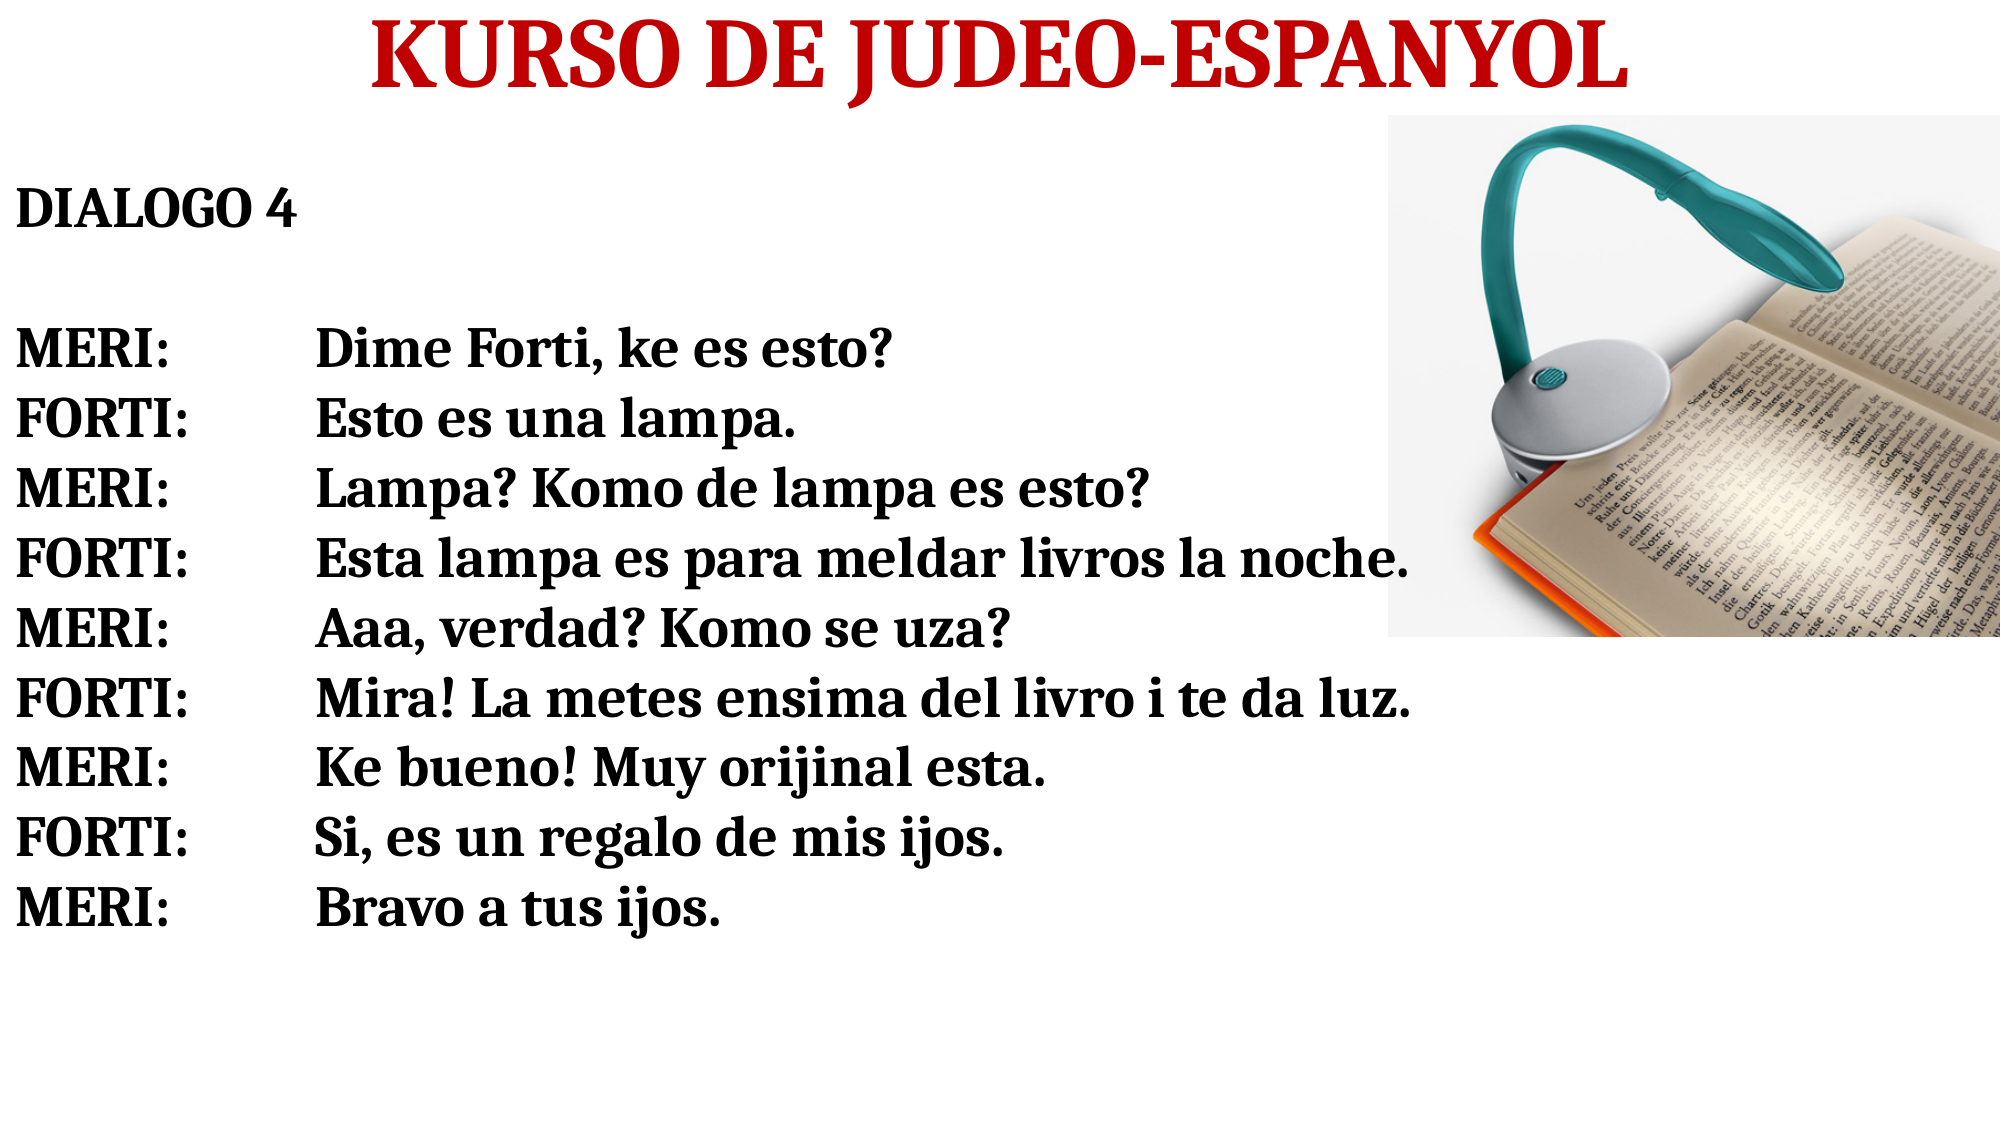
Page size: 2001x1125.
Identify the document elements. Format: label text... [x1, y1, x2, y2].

title KURSO DE JUDEO-ESPANYOL [0, 0, 2000, 162]
picture [1388, 115, 2000, 637]
list DIALOGO 4 MERI: Dime Forti, ke es esto? FORTI: Esto es una lampa. MERI: Lampa? Komo de lampa es esto? FORTI: Esta lampa es para meldar livros la noche. MERI: Aaa, verdad? Komo se uza? FORTI: Mira! La metes ensima del livro i te da luz. MERI: Ke bueno! Muy orijinal esta. FORTI: Si, es un regalo de mis ijos. MERI: Bravo a tus ijos. [0, 162, 2000, 1125]
